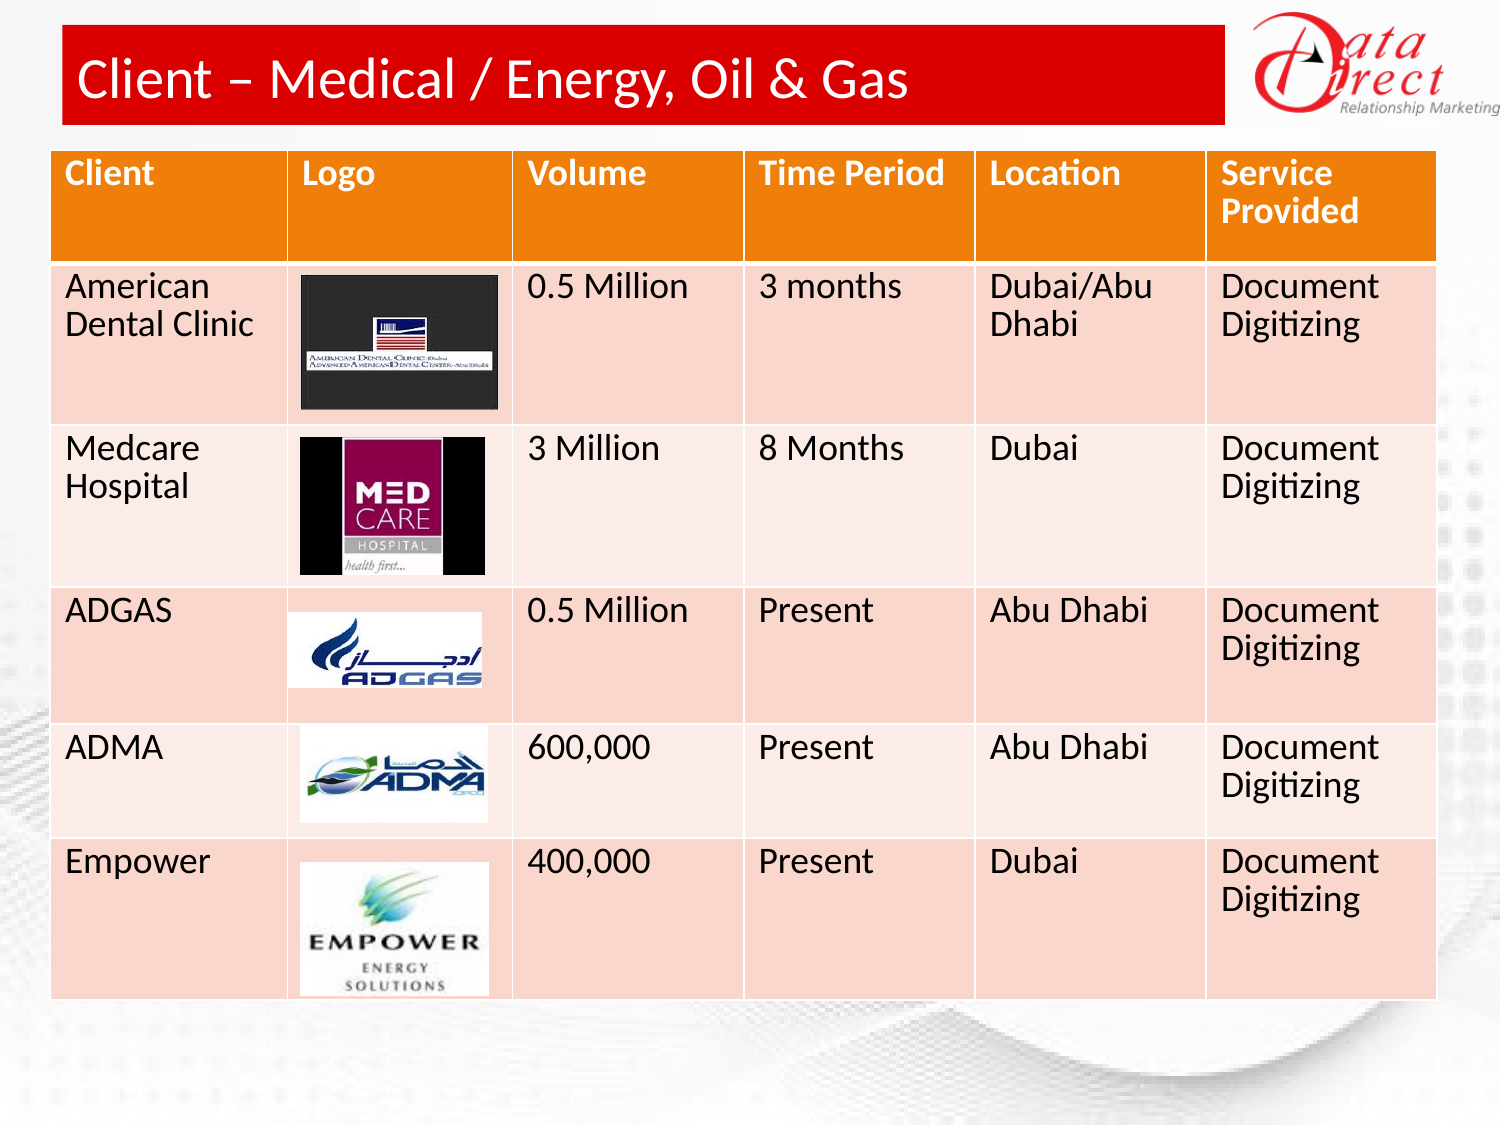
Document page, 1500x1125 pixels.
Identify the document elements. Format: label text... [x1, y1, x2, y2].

title Client – Medical / Energy, Oil & Gas [62, 24, 1225, 125]
table_header Logo [288, 151, 512, 261]
table_cell ADGAS [51, 588, 287, 723]
picture [1253, 12, 1500, 116]
table_cell 400,000 [513, 839, 743, 999]
table_cell Document Digitizing [1207, 839, 1436, 999]
table_cell American Dental Clinic [51, 266, 287, 424]
table_cell 3 months [745, 266, 974, 424]
table_cell Dubai [976, 839, 1205, 999]
table_cell Document Digitizing [1207, 588, 1436, 723]
table_cell [288, 725, 512, 837]
table_header Location [976, 151, 1205, 261]
table_cell [288, 588, 512, 723]
table_cell Medcare Hospital [51, 426, 287, 586]
picture [299, 862, 489, 996]
table_cell 0.5 Million [513, 266, 743, 424]
table_header Client [51, 151, 287, 261]
table_cell Document Digitizing [1207, 266, 1436, 424]
table_cell Abu Dhabi [976, 588, 1205, 723]
table_cell Present [745, 839, 974, 999]
table_cell [288, 839, 512, 999]
table_cell 8 Months [745, 426, 974, 586]
table_cell Abu Dhabi [976, 725, 1205, 837]
table_header Service Provided [1207, 151, 1436, 261]
table_cell Empower [51, 839, 287, 999]
picture [287, 612, 482, 688]
table_header Volume [513, 151, 743, 261]
table_cell [288, 266, 512, 424]
picture [299, 274, 501, 410]
table_cell ADMA [51, 725, 287, 837]
table_header Time Period [745, 151, 974, 261]
picture [299, 437, 485, 576]
table_cell Dubai [976, 426, 1205, 586]
table_cell [288, 426, 512, 586]
table_cell 600,000 [513, 725, 743, 837]
table_cell Document Digitizing [1207, 725, 1436, 837]
table_cell Document Digitizing [1207, 426, 1436, 586]
table_cell 0.5 Million [513, 588, 743, 723]
table_cell Present [745, 725, 974, 837]
table_cell Dubai/Abu Dhabi [976, 266, 1205, 424]
table_cell Present [745, 588, 974, 723]
table_cell 3 Million [513, 426, 743, 586]
picture [299, 724, 488, 823]
